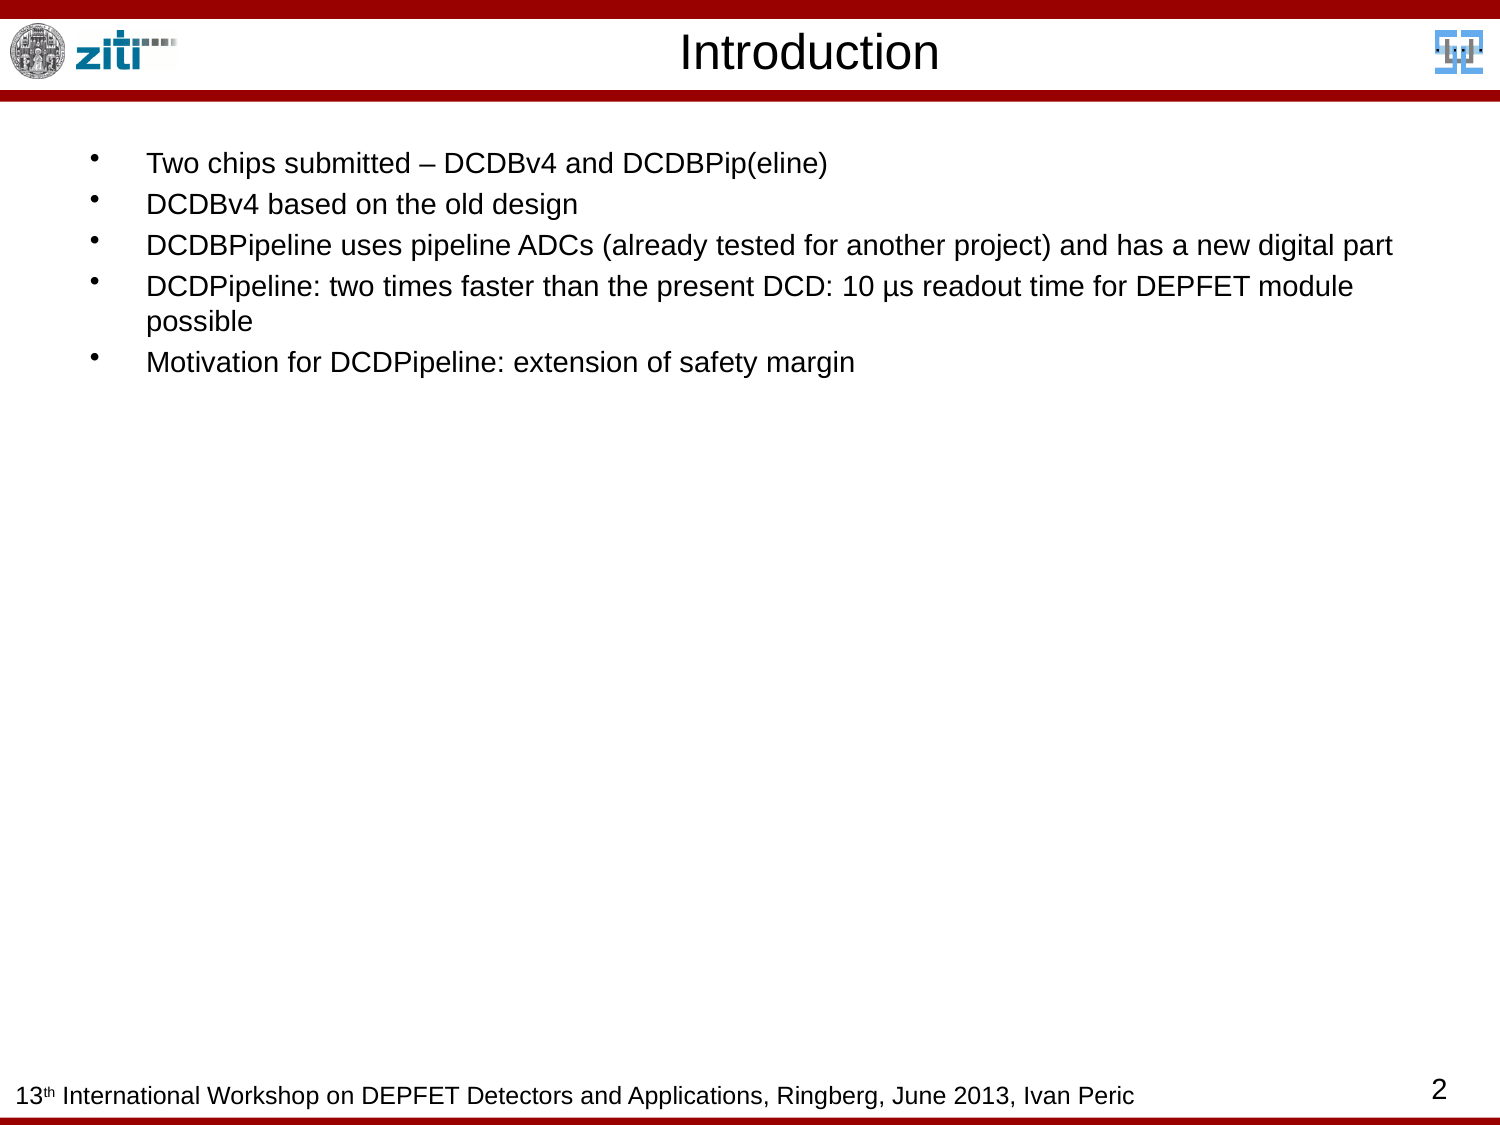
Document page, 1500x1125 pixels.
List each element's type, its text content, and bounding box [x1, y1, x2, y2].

picture [10, 23, 65, 79]
picture [76, 30, 178, 70]
text_box Two chips submitted – DCDBv4 and DCDBPip(eline) DCDBv4 based on the old design DCDBPipeline uses pipeline ADCs (already tested for another project) and has a new digital part DCDPipeline: two times faster than the present DCD: 10 µs readout time for DEPFET module possible Motivation for DCDPipeline: extension of safety margin [74, 137, 1425, 717]
picture [76, 53, 88, 63]
slide_number 2 [887, 1062, 1463, 1125]
title Introduction [194, 21, 1425, 79]
picture [1435, 30, 1483, 74]
